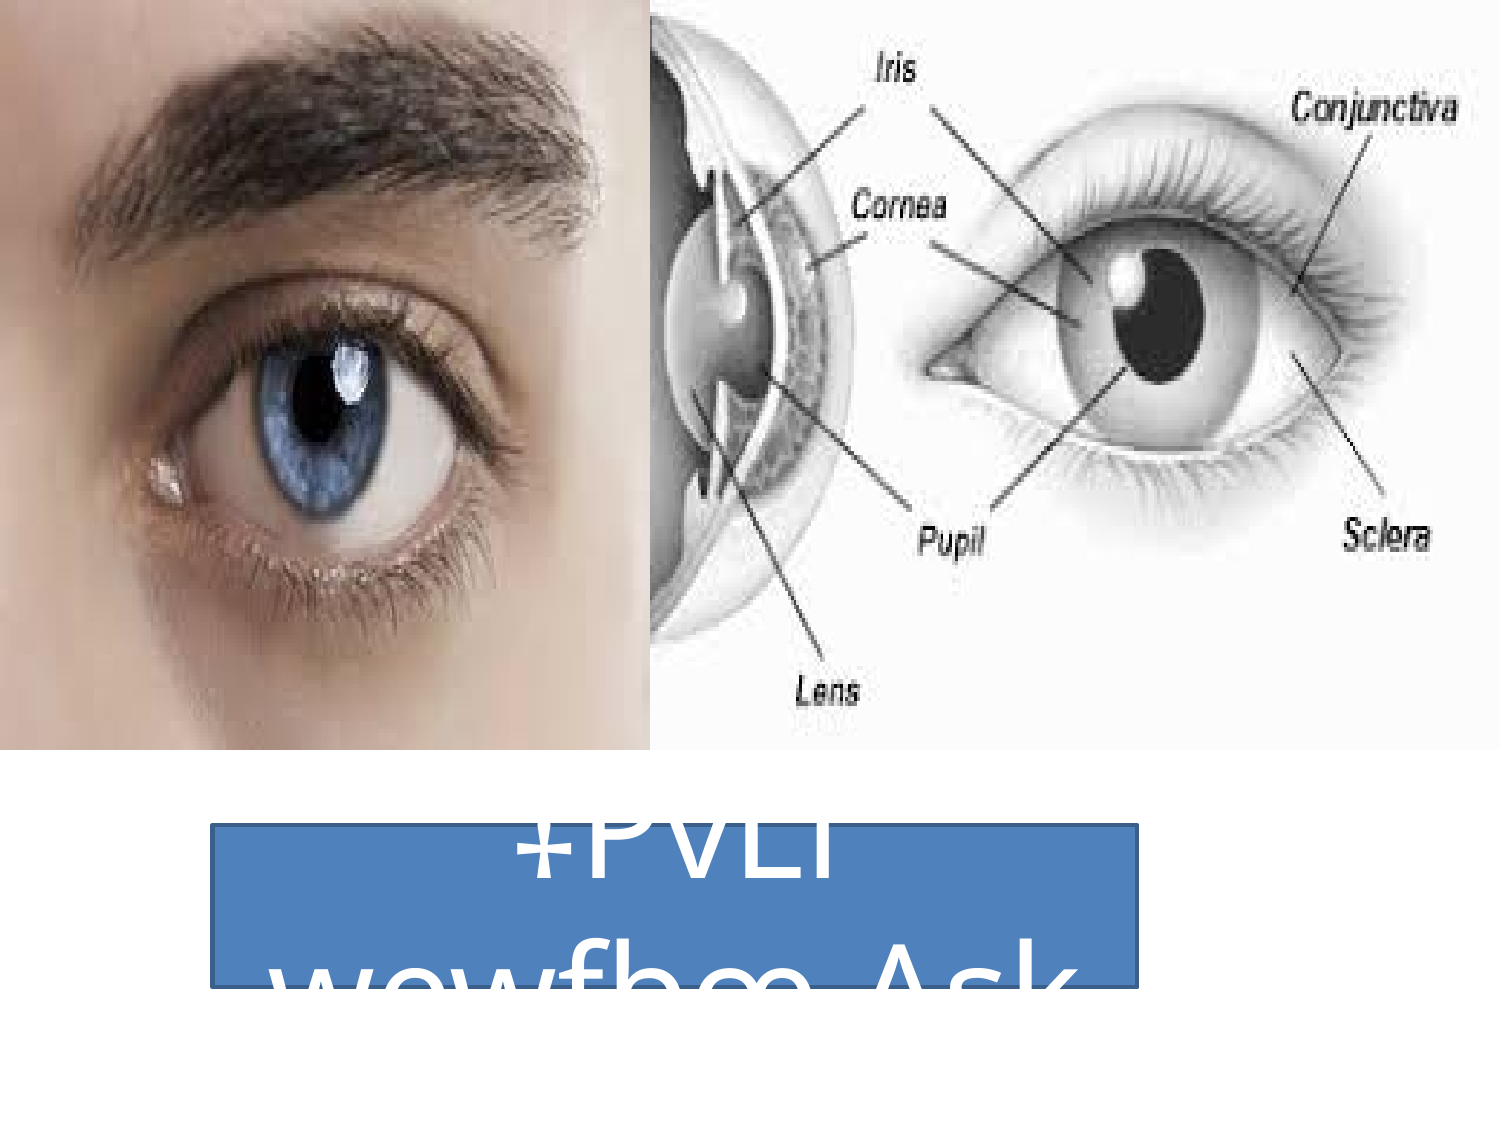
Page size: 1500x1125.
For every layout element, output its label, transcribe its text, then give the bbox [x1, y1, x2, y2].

text_box ‡PvLi wewfbœ Ask [210, 823, 1139, 989]
picture [0, 0, 1500, 751]
